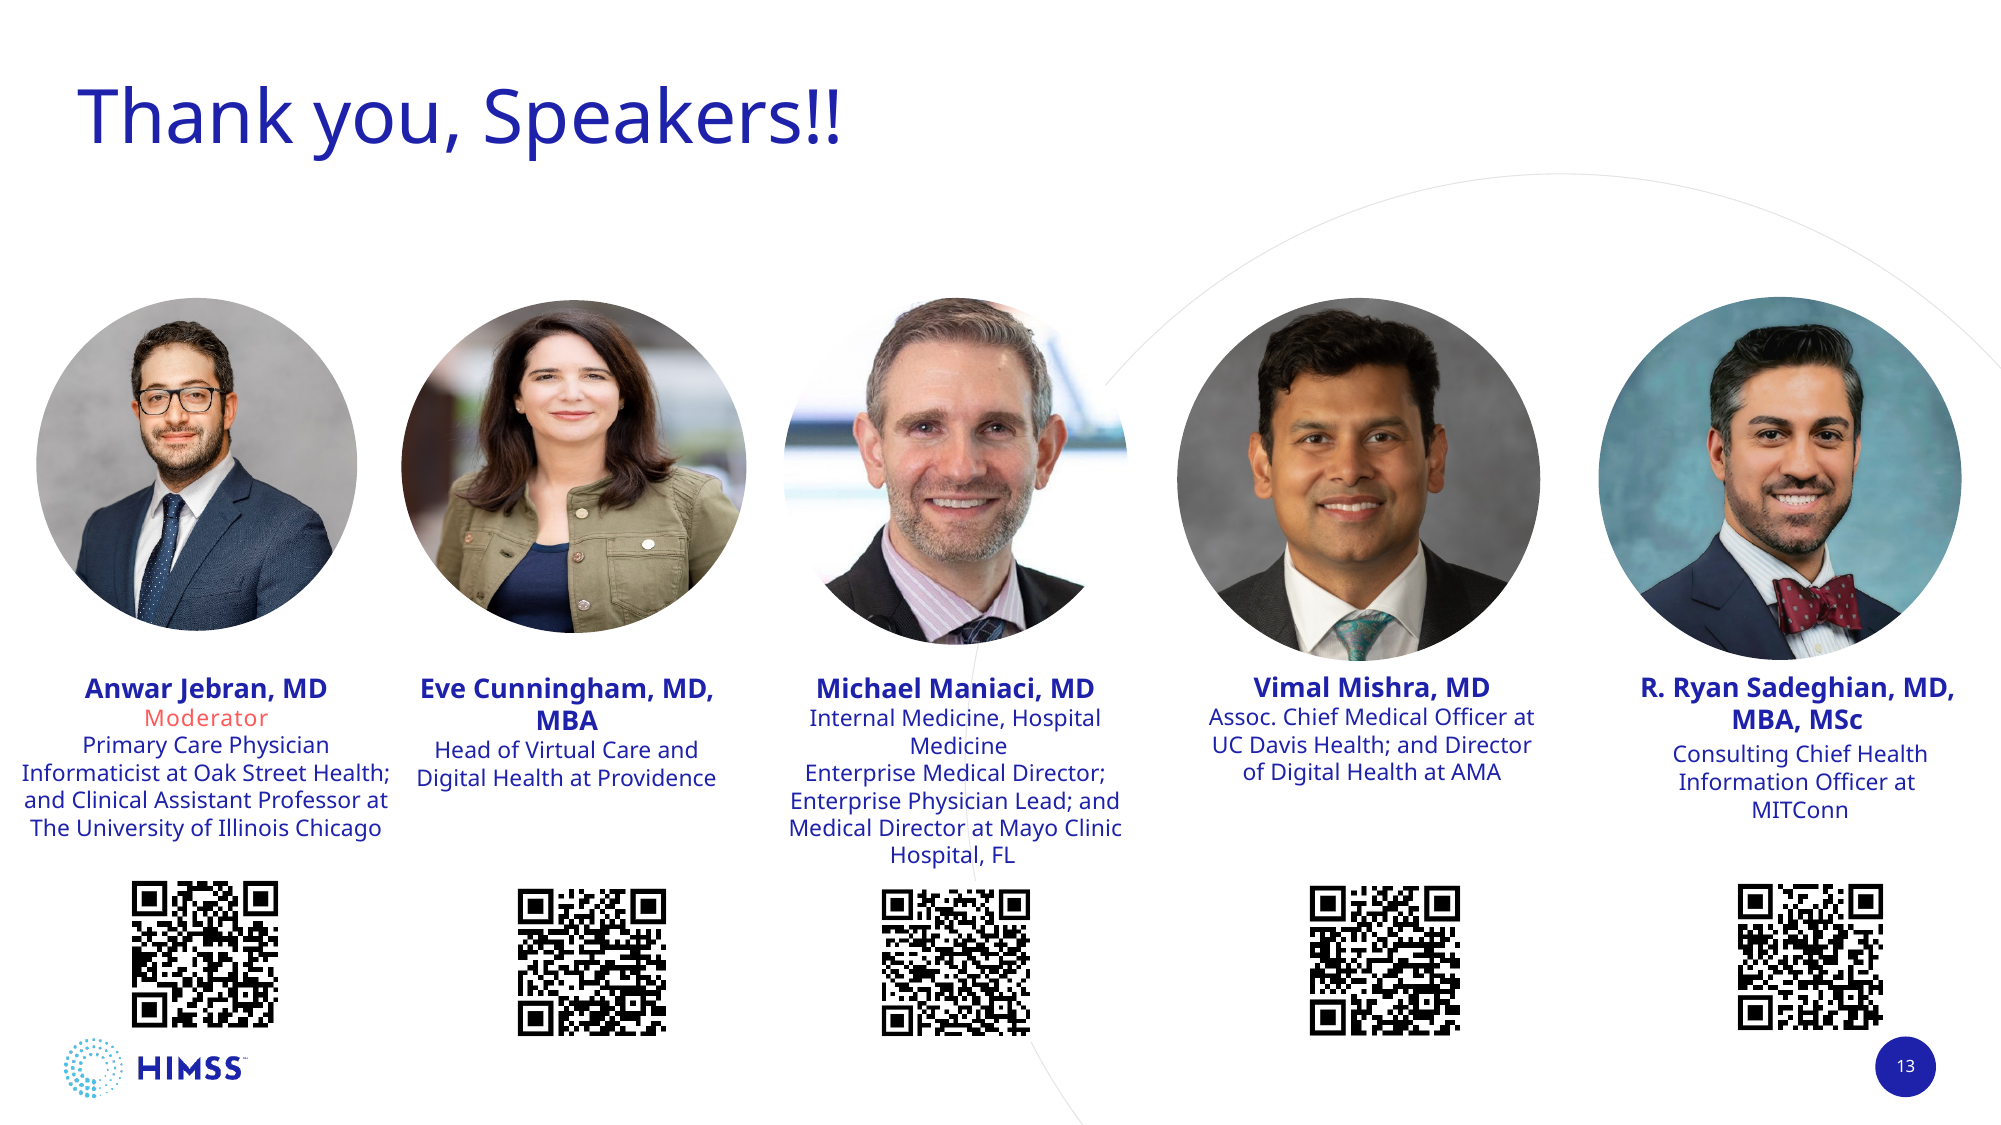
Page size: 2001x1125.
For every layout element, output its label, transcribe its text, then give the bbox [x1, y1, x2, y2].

picture [401, 300, 747, 633]
text_box R. Ryan Sadeghian, MD, MBA, MSc Consulting Chief Health Information Officer at MITConn [1616, 663, 1979, 831]
text_box Eve Cunningham, MD, MBA Head of Virtual Care and Digital Health at Providence [401, 663, 733, 799]
picture [783, 297, 1129, 645]
text_box Vimal Mishra, MD Assoc. Chief Medical Officer at UC Davis Health; and Director of Digital Health at AMA [1191, 663, 1553, 793]
picture [1731, 875, 1891, 1036]
slide_number 13 [1863, 1048, 1948, 1086]
text_box Thank you, Speakers!! [62, 61, 1077, 167]
picture [42, 872, 288, 1121]
text_box Michael Maniaci, MD Internal Medicine, Hospital Medicine Enterprise Medical Director; Enterprise Physician Lead; and Medical Director at Mayo Clinic Hospital, FL [739, 663, 1172, 876]
picture [1598, 296, 1962, 660]
picture [1304, 877, 1464, 1042]
text_box Anwar Jebran, MD Moderator Primary Care Physician Informaticist at Oak Street Health; and Clinical Assistant Professor at The University of Illinois Chicago [0, 663, 413, 849]
picture [36, 297, 358, 631]
picture [1177, 297, 1541, 661]
picture [876, 881, 1037, 1043]
picture [510, 881, 674, 1043]
